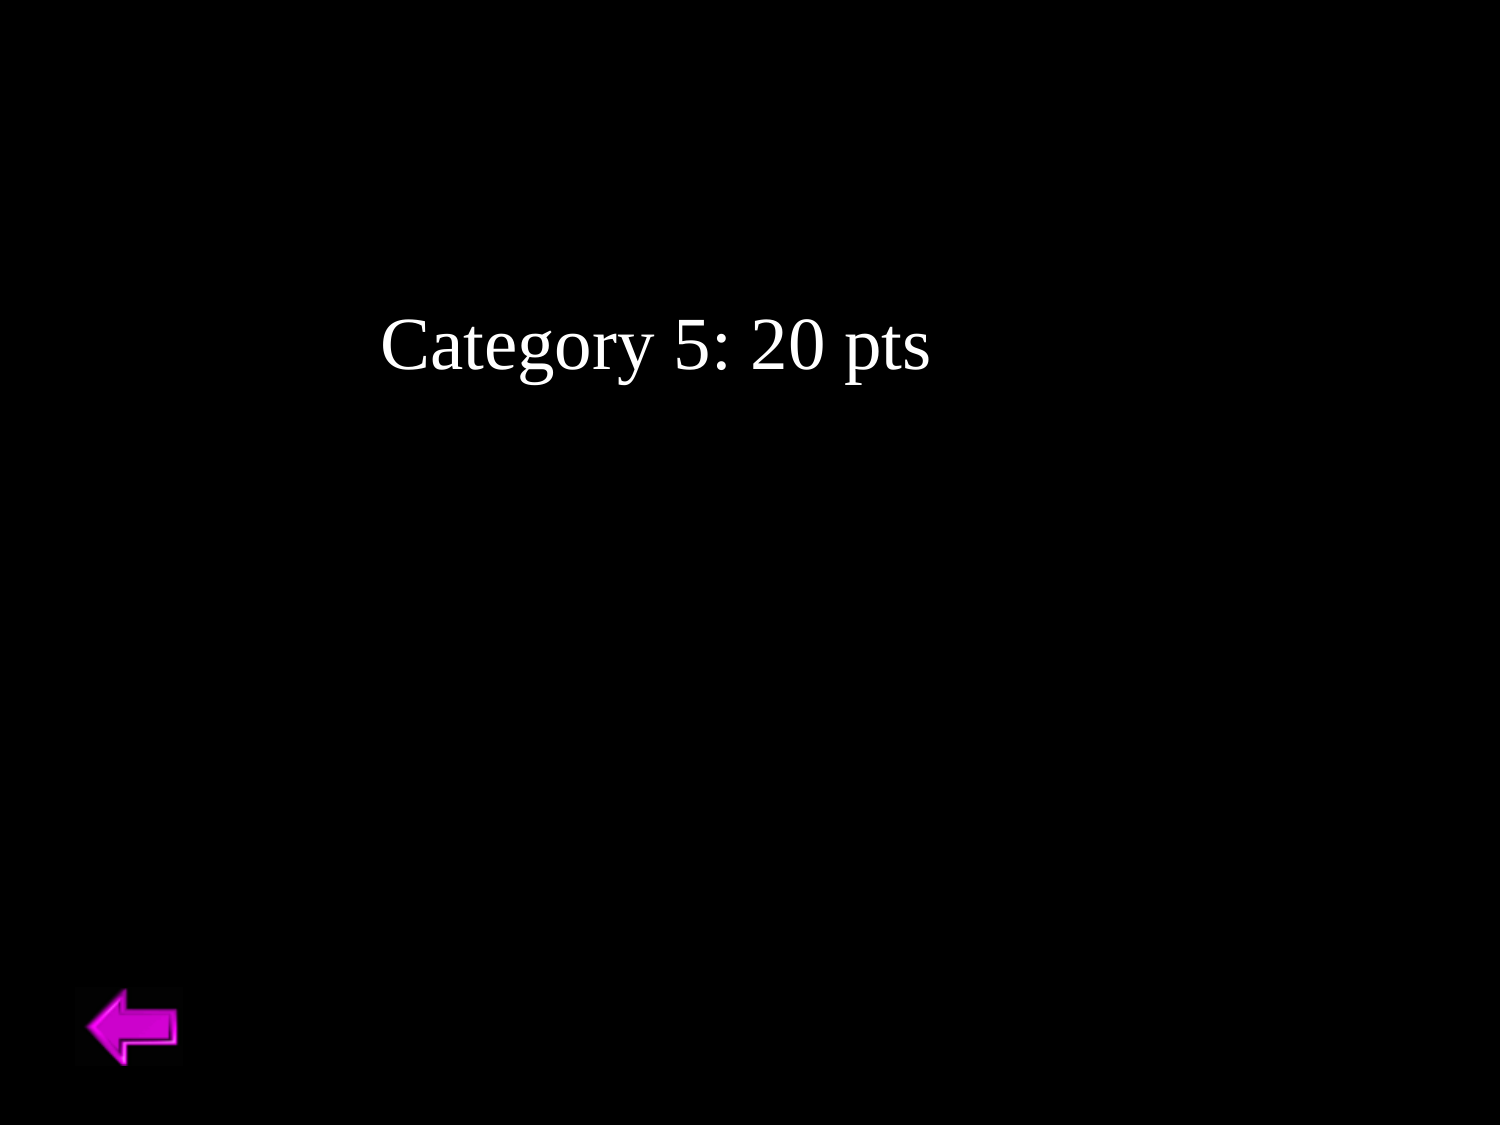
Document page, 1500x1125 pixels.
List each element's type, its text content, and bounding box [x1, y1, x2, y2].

picture [74, 987, 183, 1066]
text_box Category 5: 20 pts [365, 287, 948, 393]
